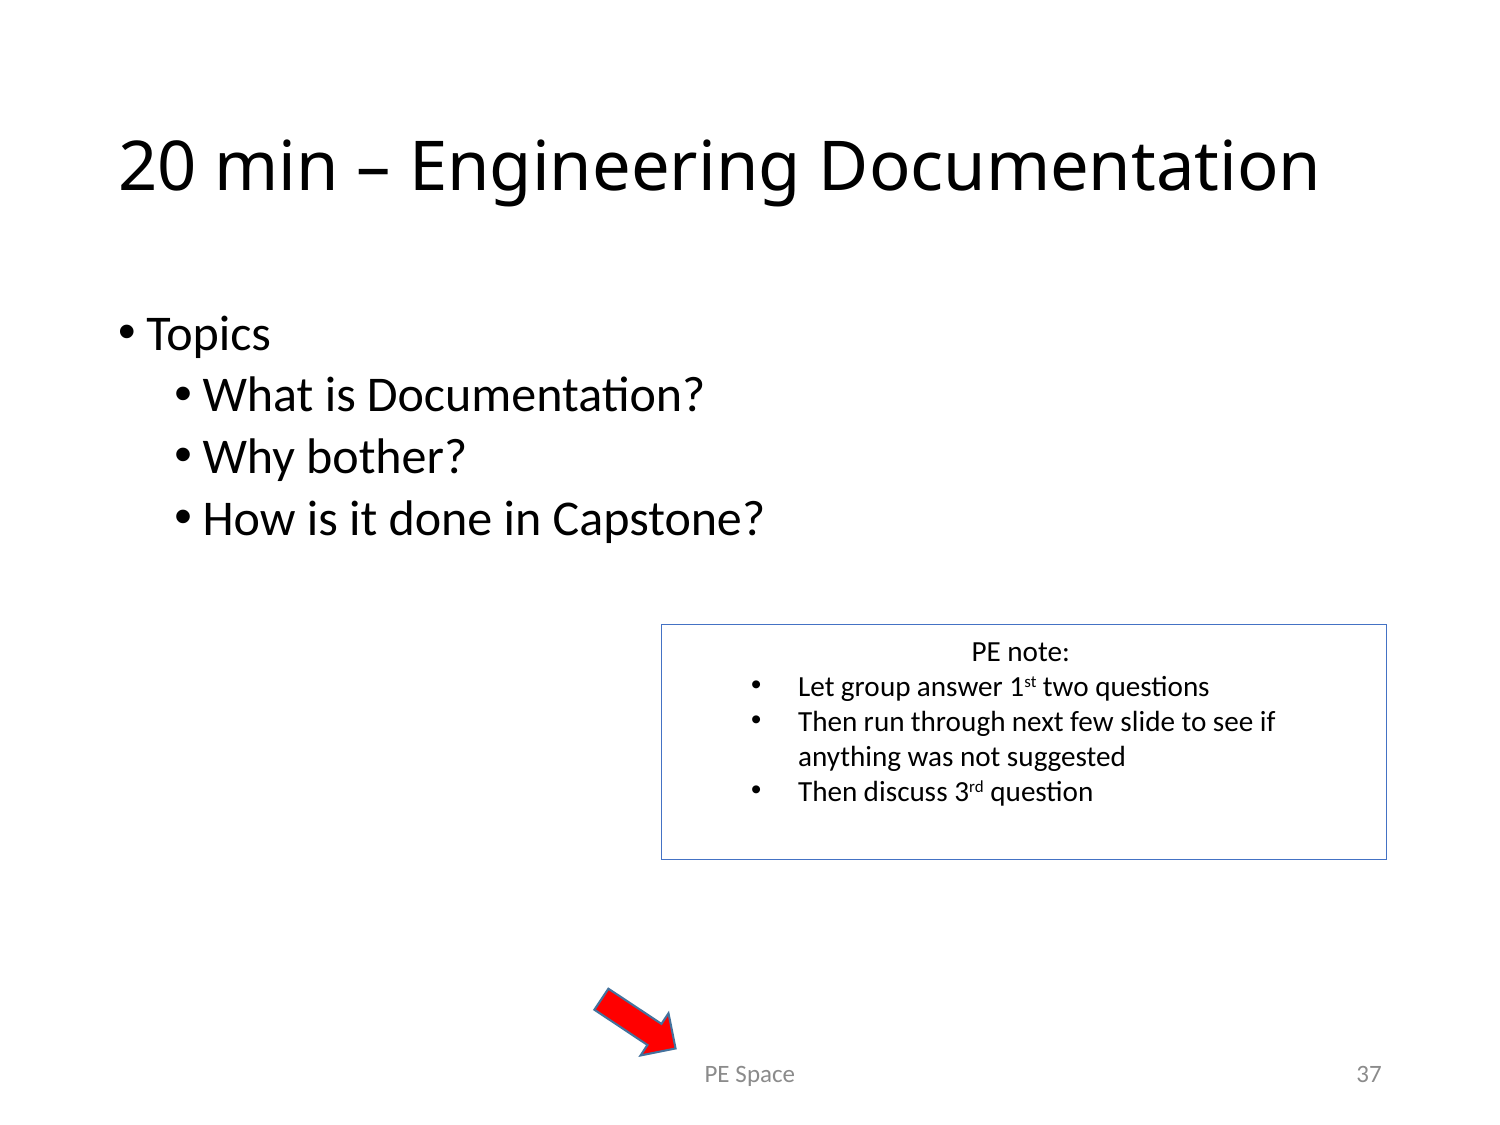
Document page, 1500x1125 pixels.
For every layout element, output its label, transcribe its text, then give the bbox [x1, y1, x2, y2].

footer PE Space [496, 1042, 1004, 1103]
text_box PE note: Let group answer 1st two questions Then run through next few slide to see if anything was not suggested Then discuss 3rd question [661, 624, 1387, 860]
list Topics What is Documentation? Why bother? How is it done in Capstone? [103, 299, 1397, 1014]
text_box [592, 987, 677, 1057]
title 20 min – Engineering Documentation [103, 59, 1397, 278]
slide_number 37 [1059, 1042, 1397, 1103]
